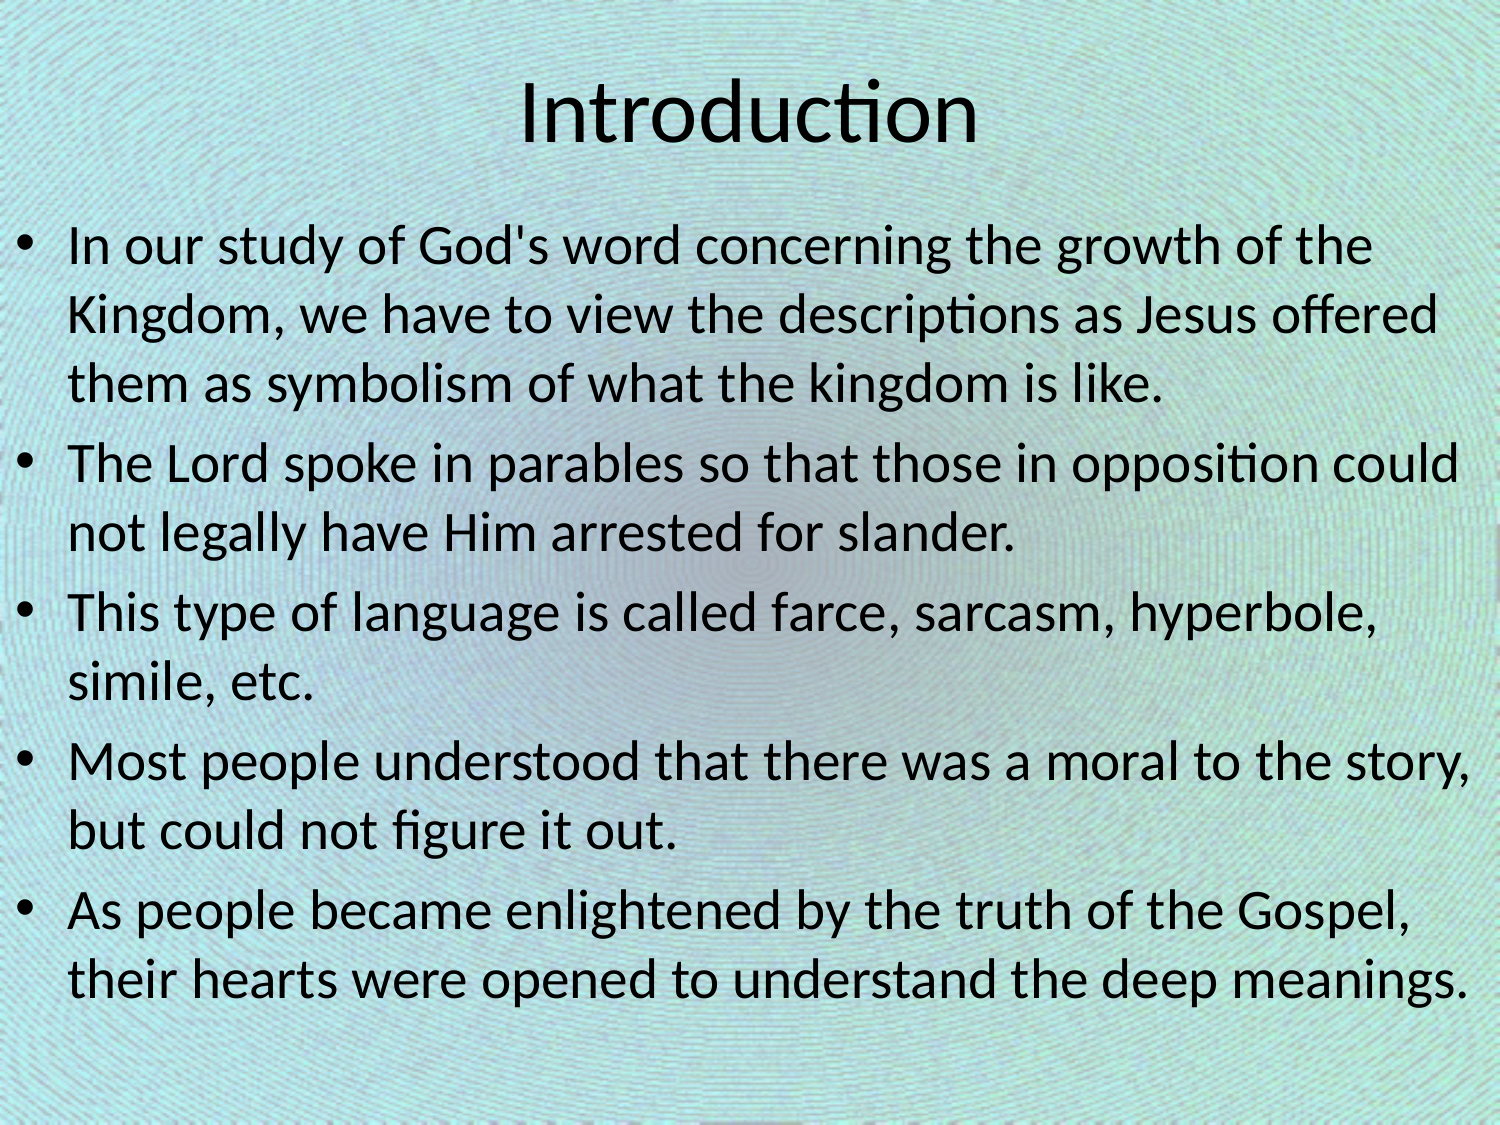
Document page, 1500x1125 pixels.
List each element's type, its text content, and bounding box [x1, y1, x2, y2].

title Introduction [75, 24, 1425, 188]
list In our study of God's word concerning the growth of the Kingdom, we have to view the descriptions as Jesus offered them as symbolism of what the kingdom is like. The Lord spoke in parables so that those in opposition could not legally have Him arrested for slander. This type of language is called farce, sarcasm, hyperbole, simile, etc. Most people understood that there was a moral to the story, but could not figure it out. As people became enlightened by the truth of the Gospel, their hearts were opened to understand the deep meanings. [0, 200, 1500, 1075]
